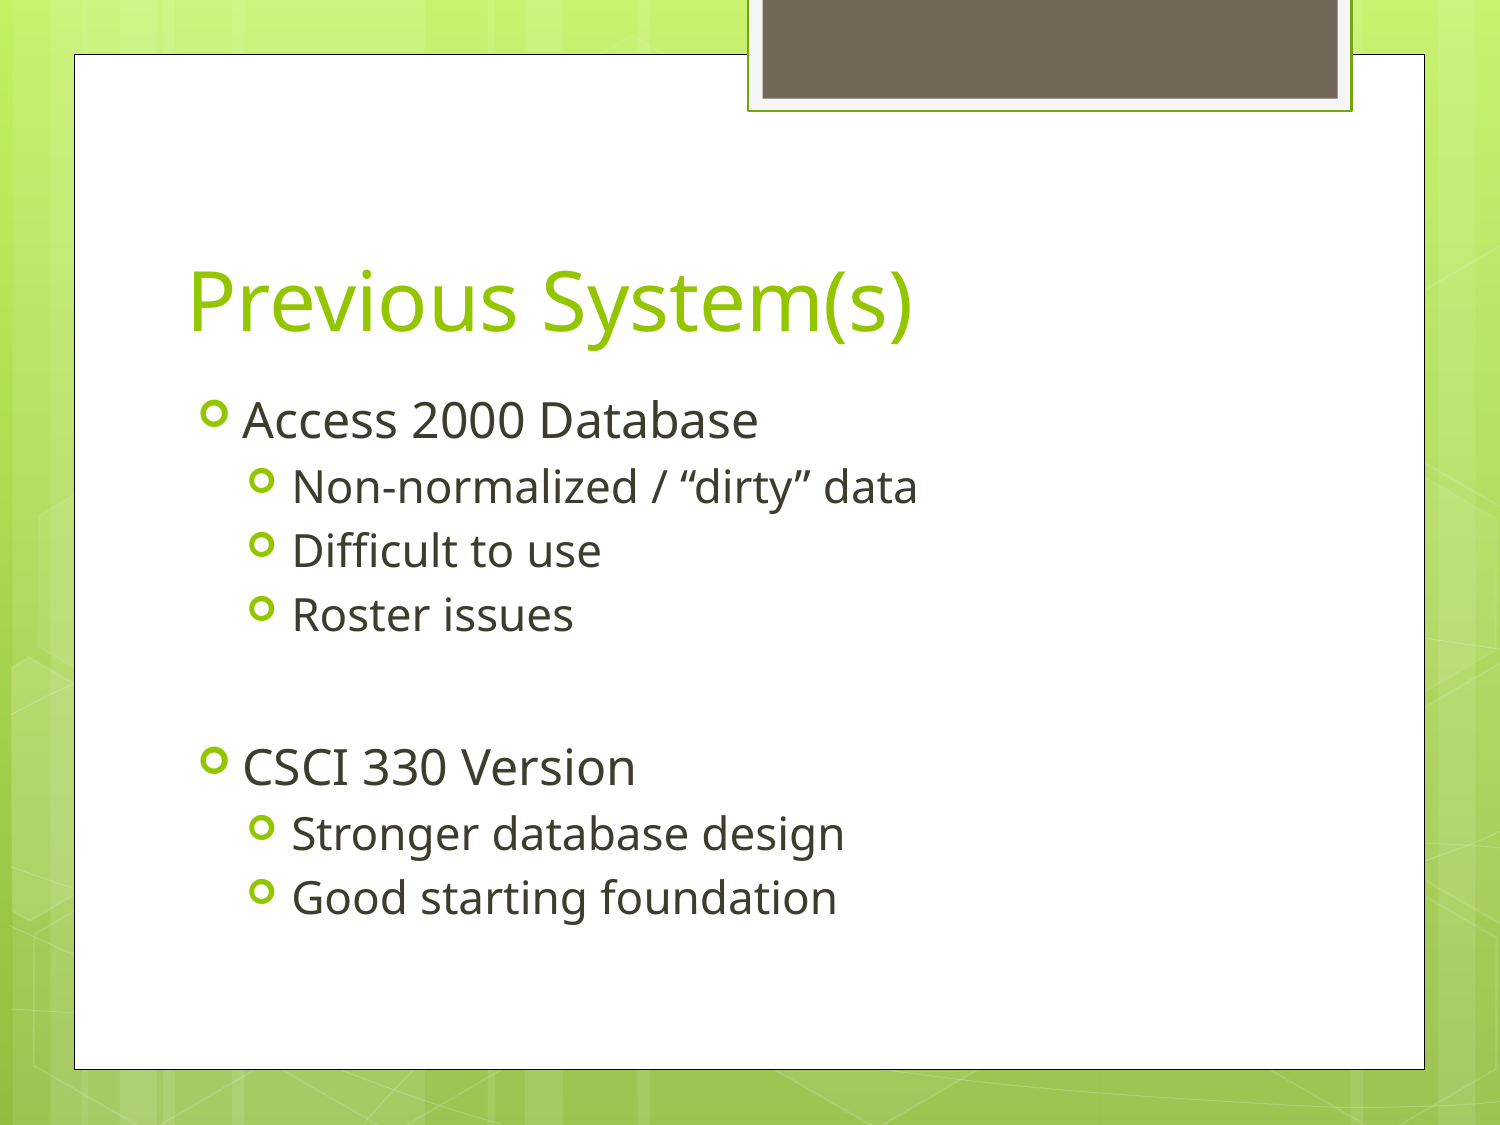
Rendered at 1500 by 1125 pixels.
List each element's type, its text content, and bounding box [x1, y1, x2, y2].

list Access 2000 Database Non-normalized / “dirty” data Difficult to use Roster issues CSCI 330 Version Stronger database design Good starting foundation [171, 381, 1283, 957]
title Previous System(s) [171, 168, 1324, 357]
